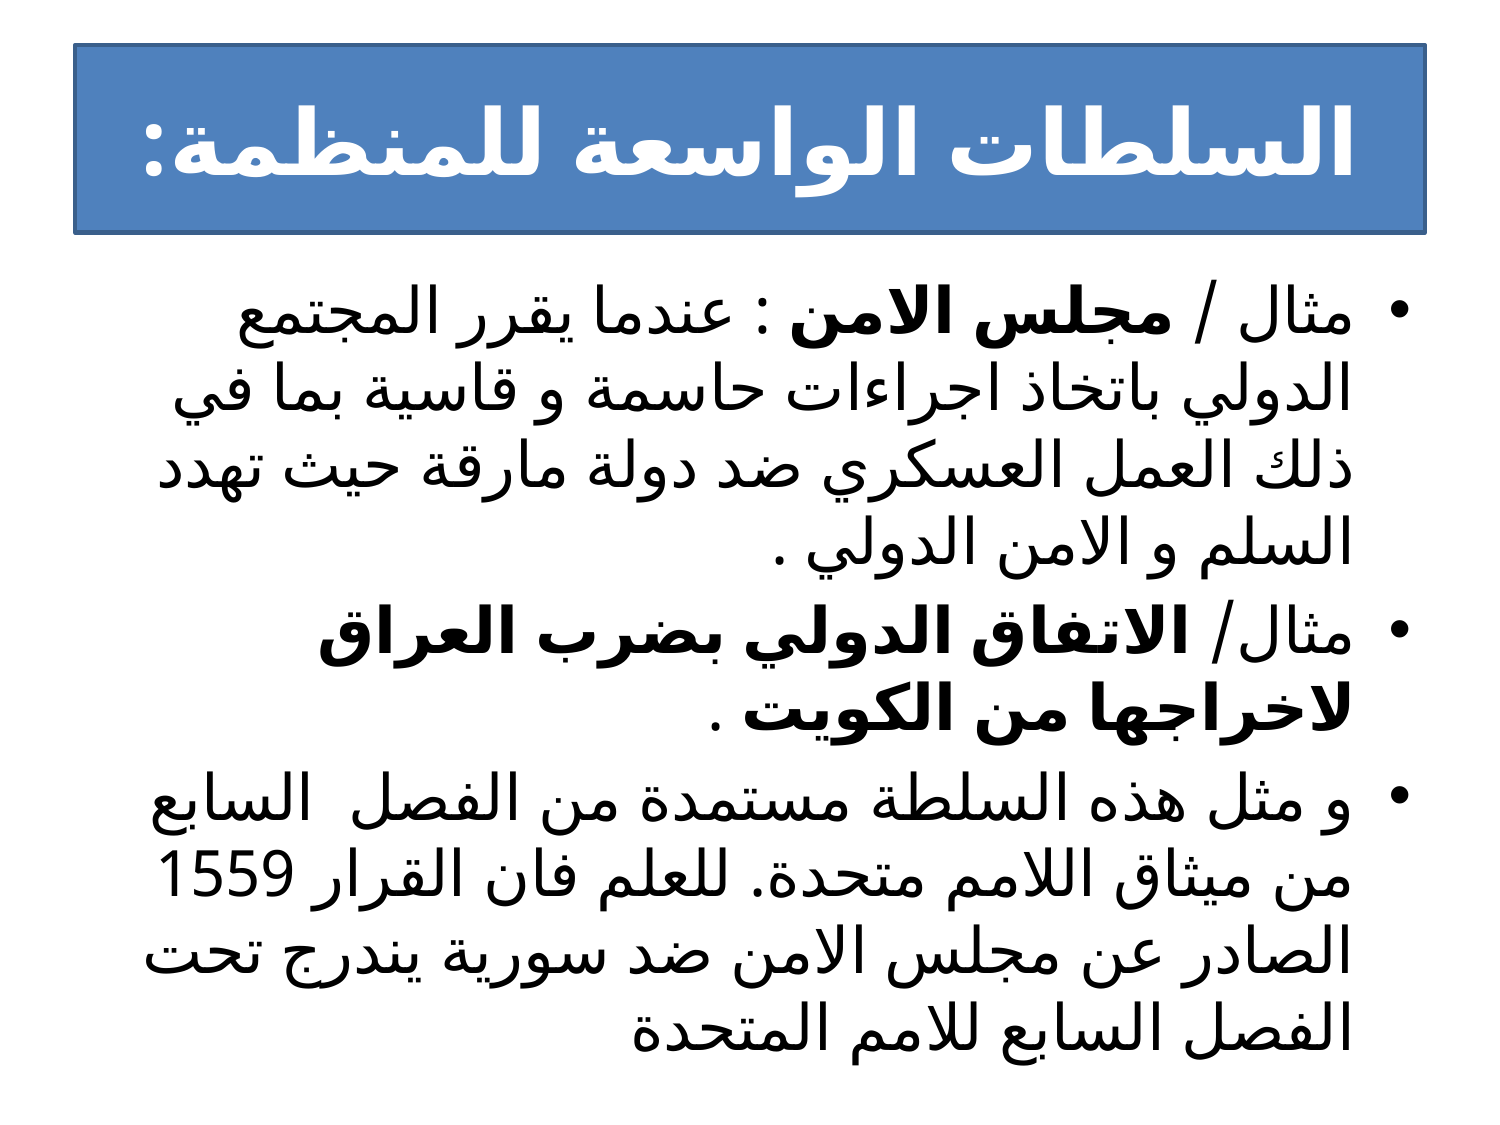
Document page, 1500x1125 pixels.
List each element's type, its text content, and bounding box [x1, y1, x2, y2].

list مثال / مجلس الامن : عندما يقرر المجتمع الدولي باتخاذ اجراءات حاسمة و قاسية بما في ذلك العمل العسكري ضد دولة مارقة حيث تهدد السلم و الامن الدولي . مثال/ الاتفاق الدولي بضرب العراق لاخراجها من الكويت . و مثل هذه السلطة مستمدة من الفصل السابع من ميثاق اللامم متحدة. للعلم فان القرار 1559 الصادر عن مجلس الامن ضد سورية يندرج تحت الفصل السابع للامم المتحدة [75, 262, 1425, 1075]
title السلطات الواسعة للمنظمة: [73, 43, 1427, 235]
